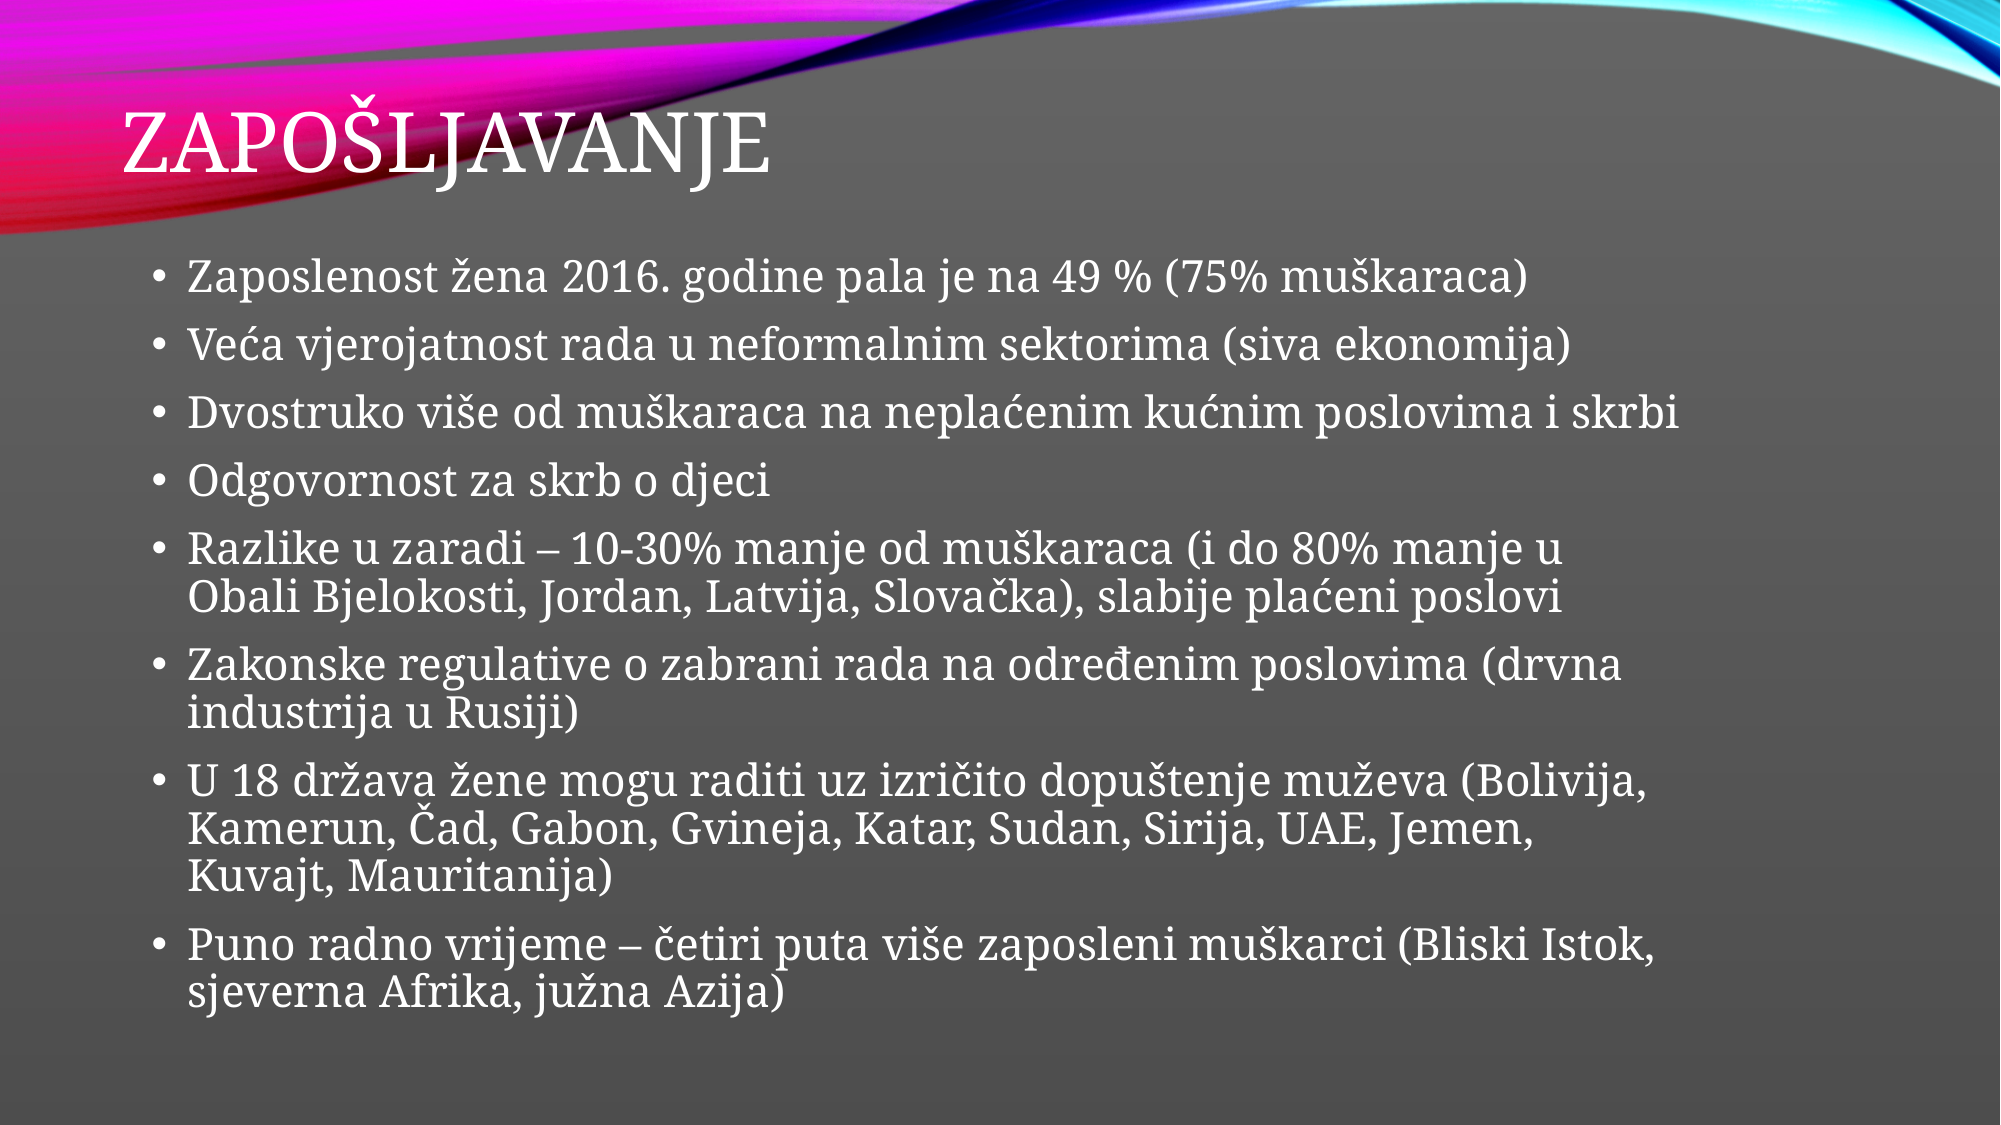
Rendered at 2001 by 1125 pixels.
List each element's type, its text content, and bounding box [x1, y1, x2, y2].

picture [1910, 0, 2000, 45]
title ZAPOŠLJAVANJE [106, 74, 1763, 216]
list Zaposlenost žena 2016. godine pala je na 49 % (75% muškaraca) Veća vjerojatnost rada u neformalnim sektorima (siva ekonomija) Dvostruko više od muškaraca na neplaćenim kućnim poslovima i skrbi Odgovornost za skrb o djeci Razlike u zaradi – 10-30% manje od muškaraca (i do 80% manje u Obali Bjelokosti, Jordan, Latvija, Slovačka), slabije plaćeni poslovi Zakonske regulative o zabrani rada na određenim poslovima (drvna industrija u Rusiji) U 18 država žene mogu raditi uz izričito dopuštenje muževa (Bolivija, Kamerun, Čad, Gabon, Gvineja, Katar, Sudan, Sirija, UAE, Jemen, Kuvajt, Mauritanija) Puno radno vrijeme – četiri puta više zaposleni muškarci (Bliski Istok, sjeverna Afrika, južna Azija) [136, 246, 1704, 1044]
picture [0, 0, 2000, 237]
picture [1890, 0, 2000, 75]
